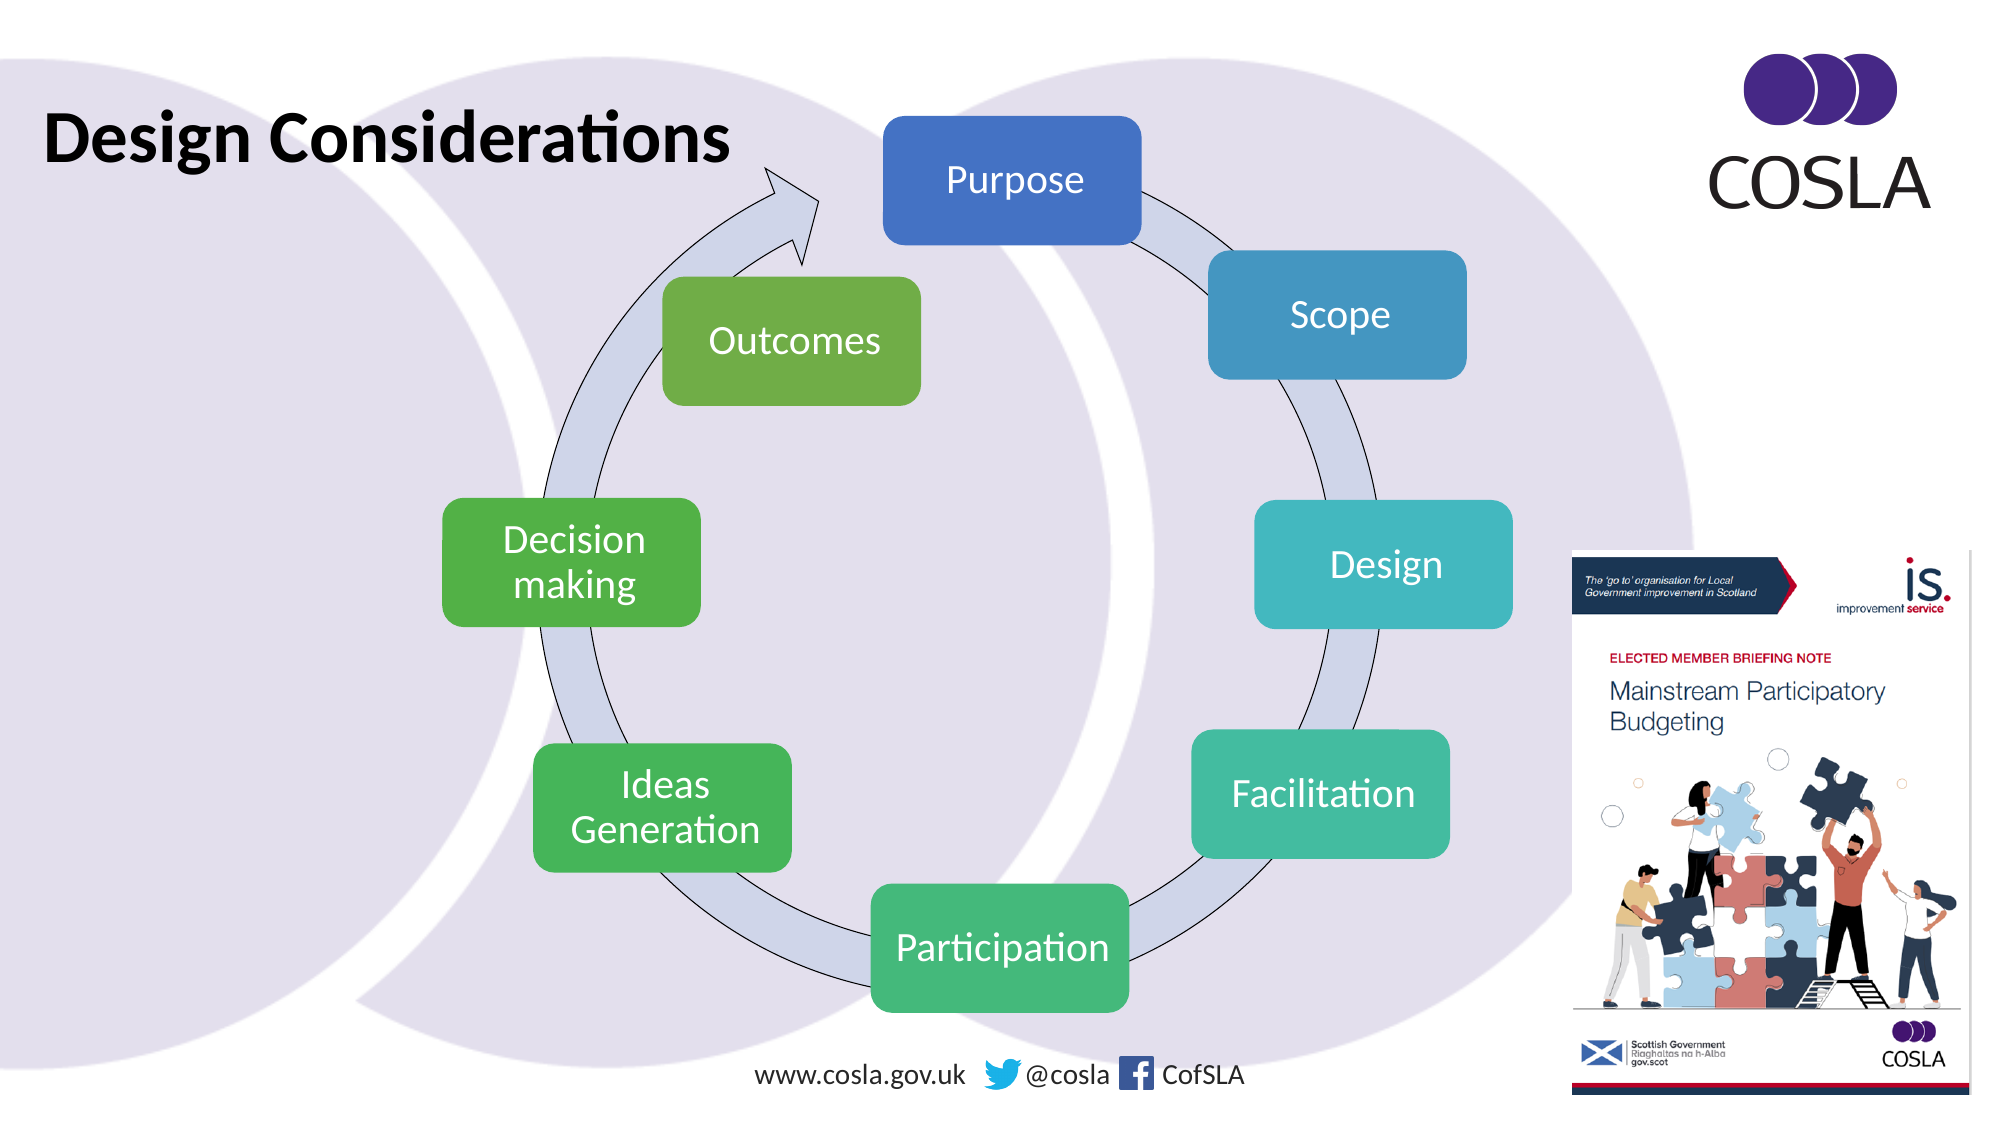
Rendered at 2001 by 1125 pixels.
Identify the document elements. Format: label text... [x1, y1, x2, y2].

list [137, 115, 1863, 1014]
picture [0, 0, 2001, 1125]
footer www.cosla.gov.uk @cosla CofSLA [662, 1042, 1338, 1103]
title Design Considerations [28, 30, 1754, 248]
